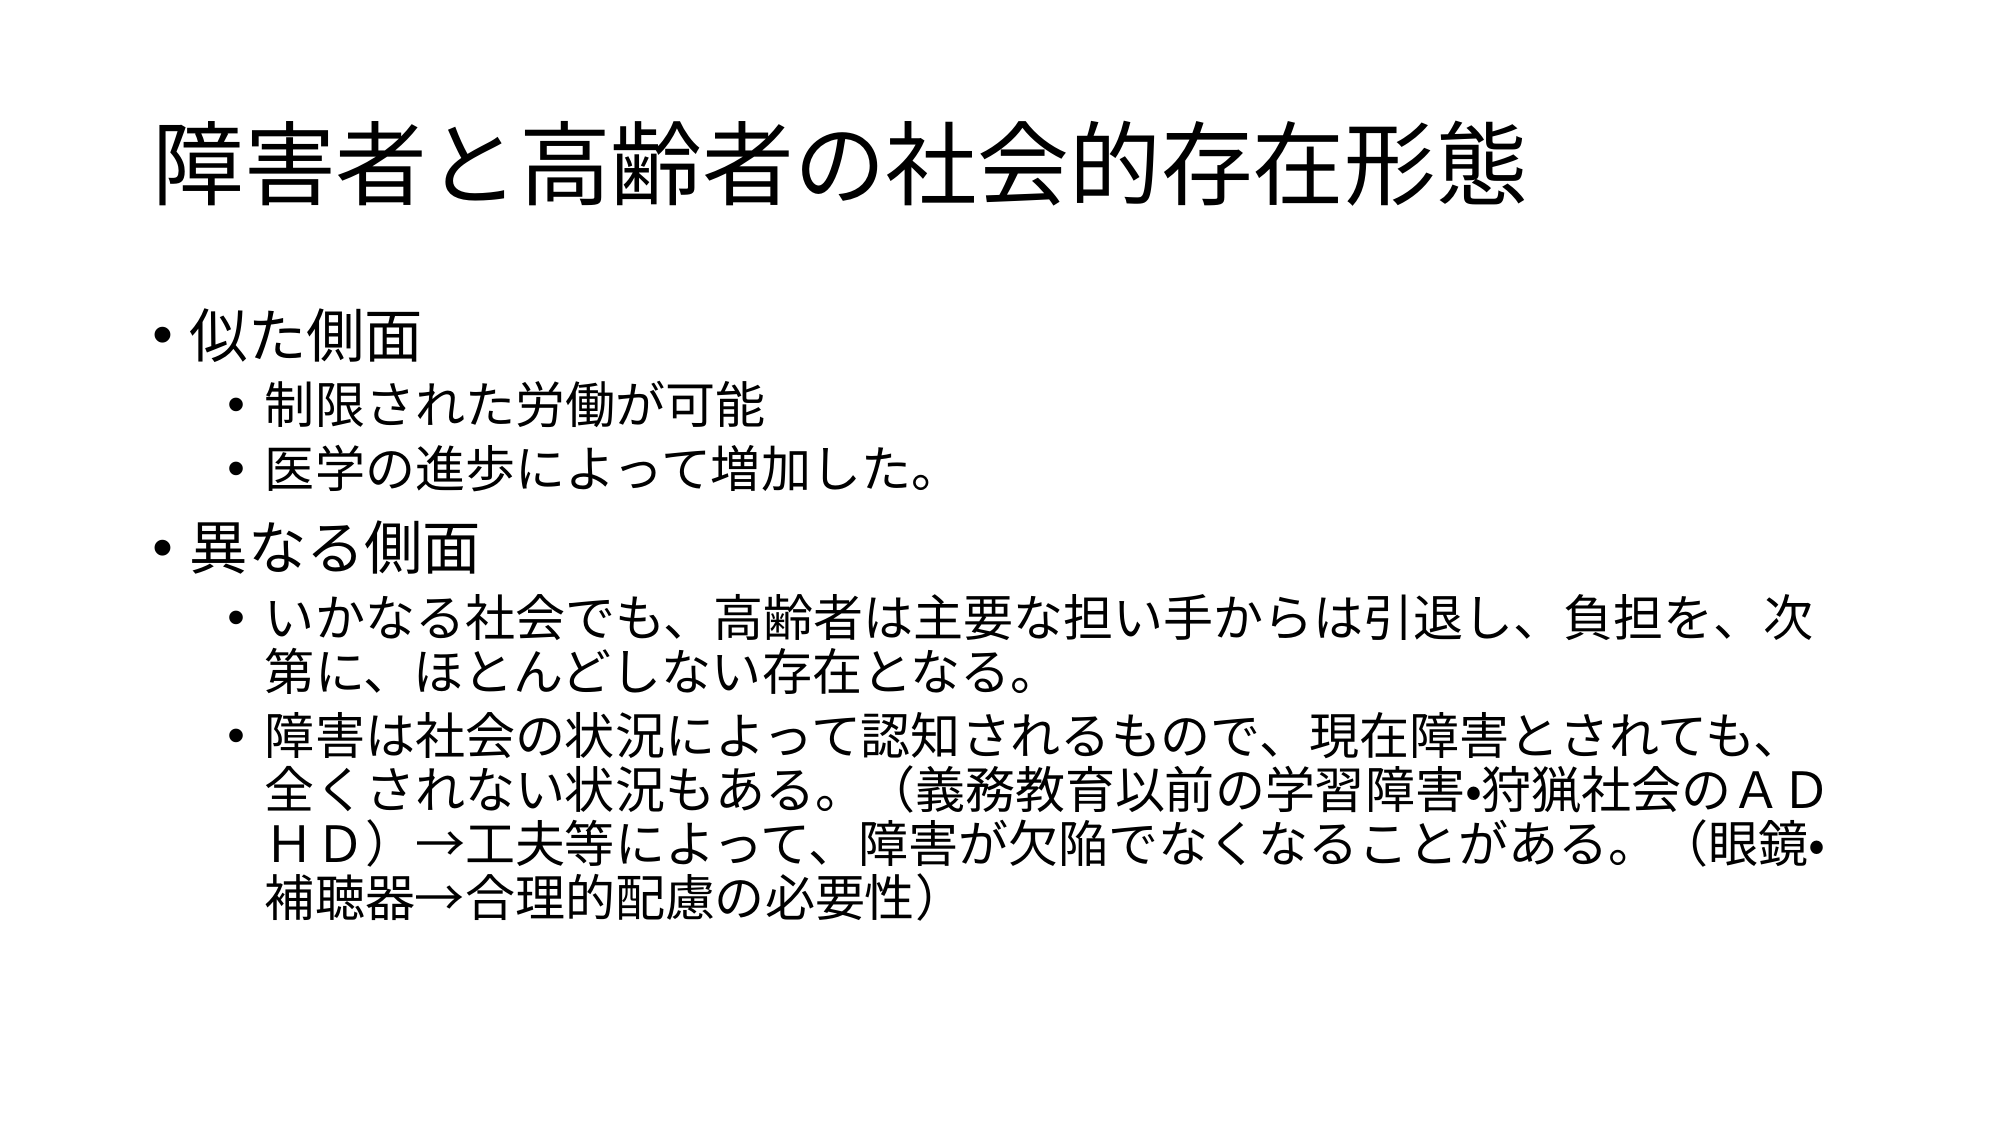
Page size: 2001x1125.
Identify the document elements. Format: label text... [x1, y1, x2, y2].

title 障害者と高齢者の社会的存在形態 [137, 59, 1863, 278]
list 似た側面 制限された労働が可能 医学の進歩によって増加した。 異なる側面 いかなる社会でも、高齢者は主要な担い手からは引退し、負担を、次第に、ほとんどしない存在となる。 障害は社会の状況によって認知されるもので、現在障害とされても、全くされない状況もある。（義務教育以前の学習障害・狩猟社会のＡＤＨＤ）→工夫等によって、障害が欠陥でなくなることがある。（眼鏡・補聴器→合理的配慮の必要性） [137, 299, 1863, 1014]
